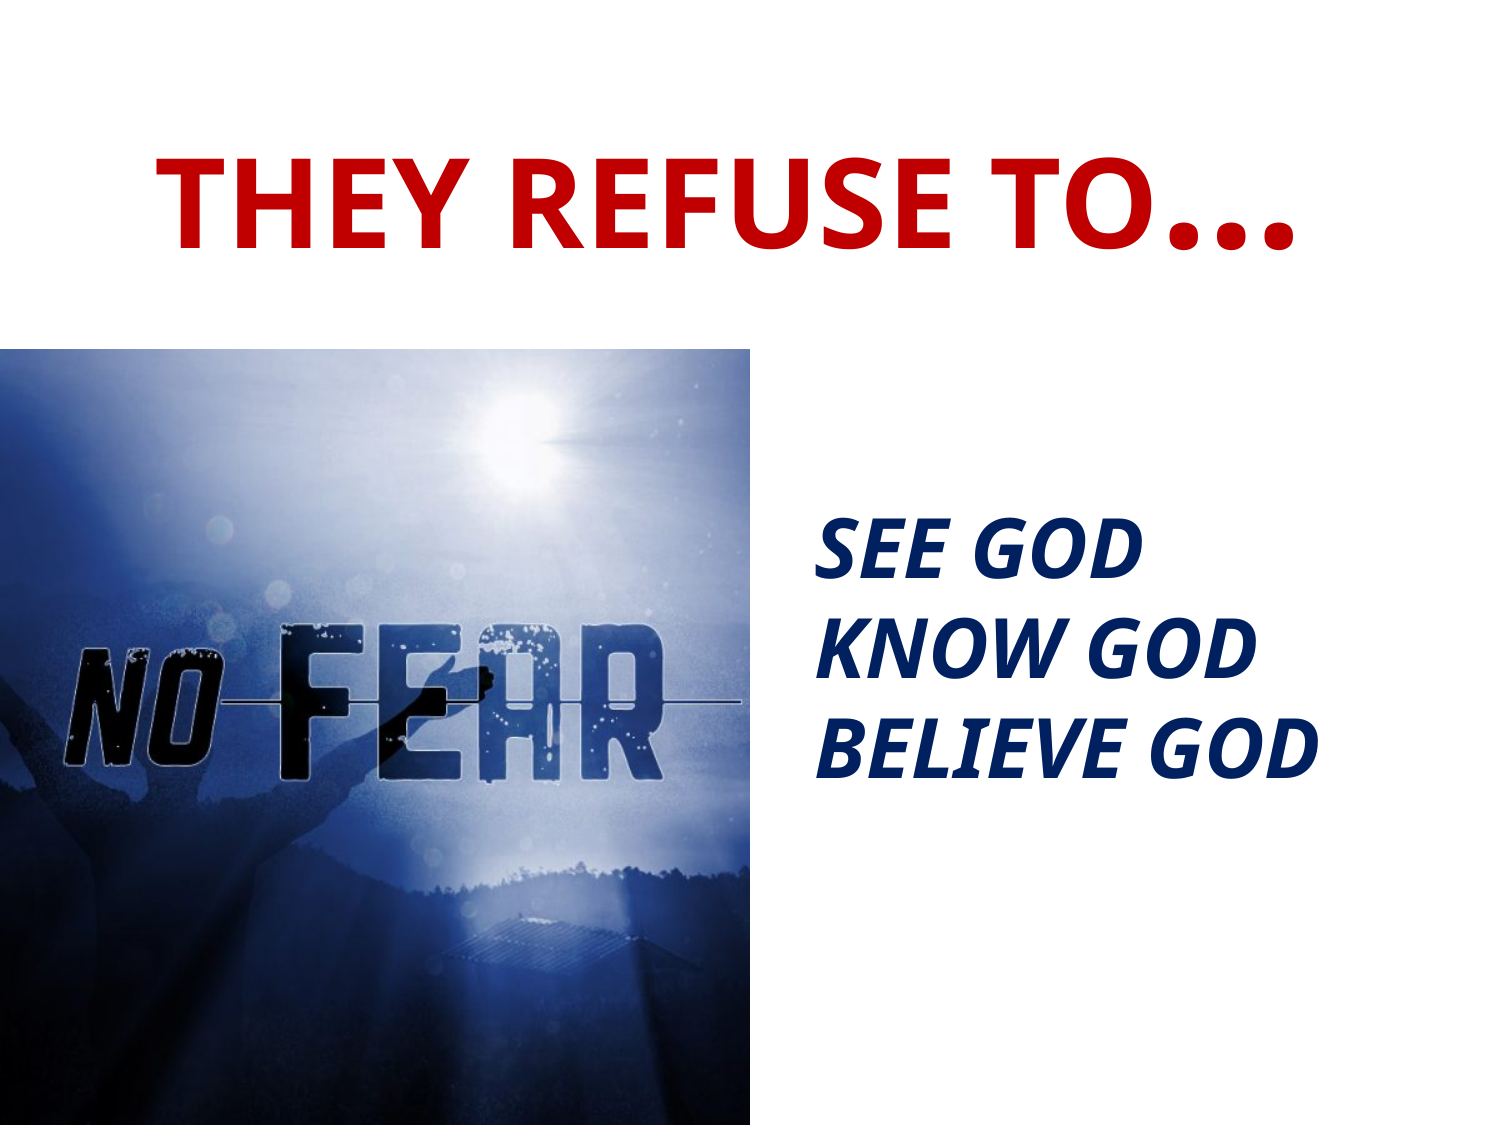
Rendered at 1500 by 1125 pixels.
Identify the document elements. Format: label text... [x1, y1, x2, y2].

text_box SEE GOD KNOW GOD BELIEVE GOD [800, 487, 1425, 803]
picture [0, 349, 751, 1125]
text_box THEY REFUSE TO… [50, 74, 1450, 290]
